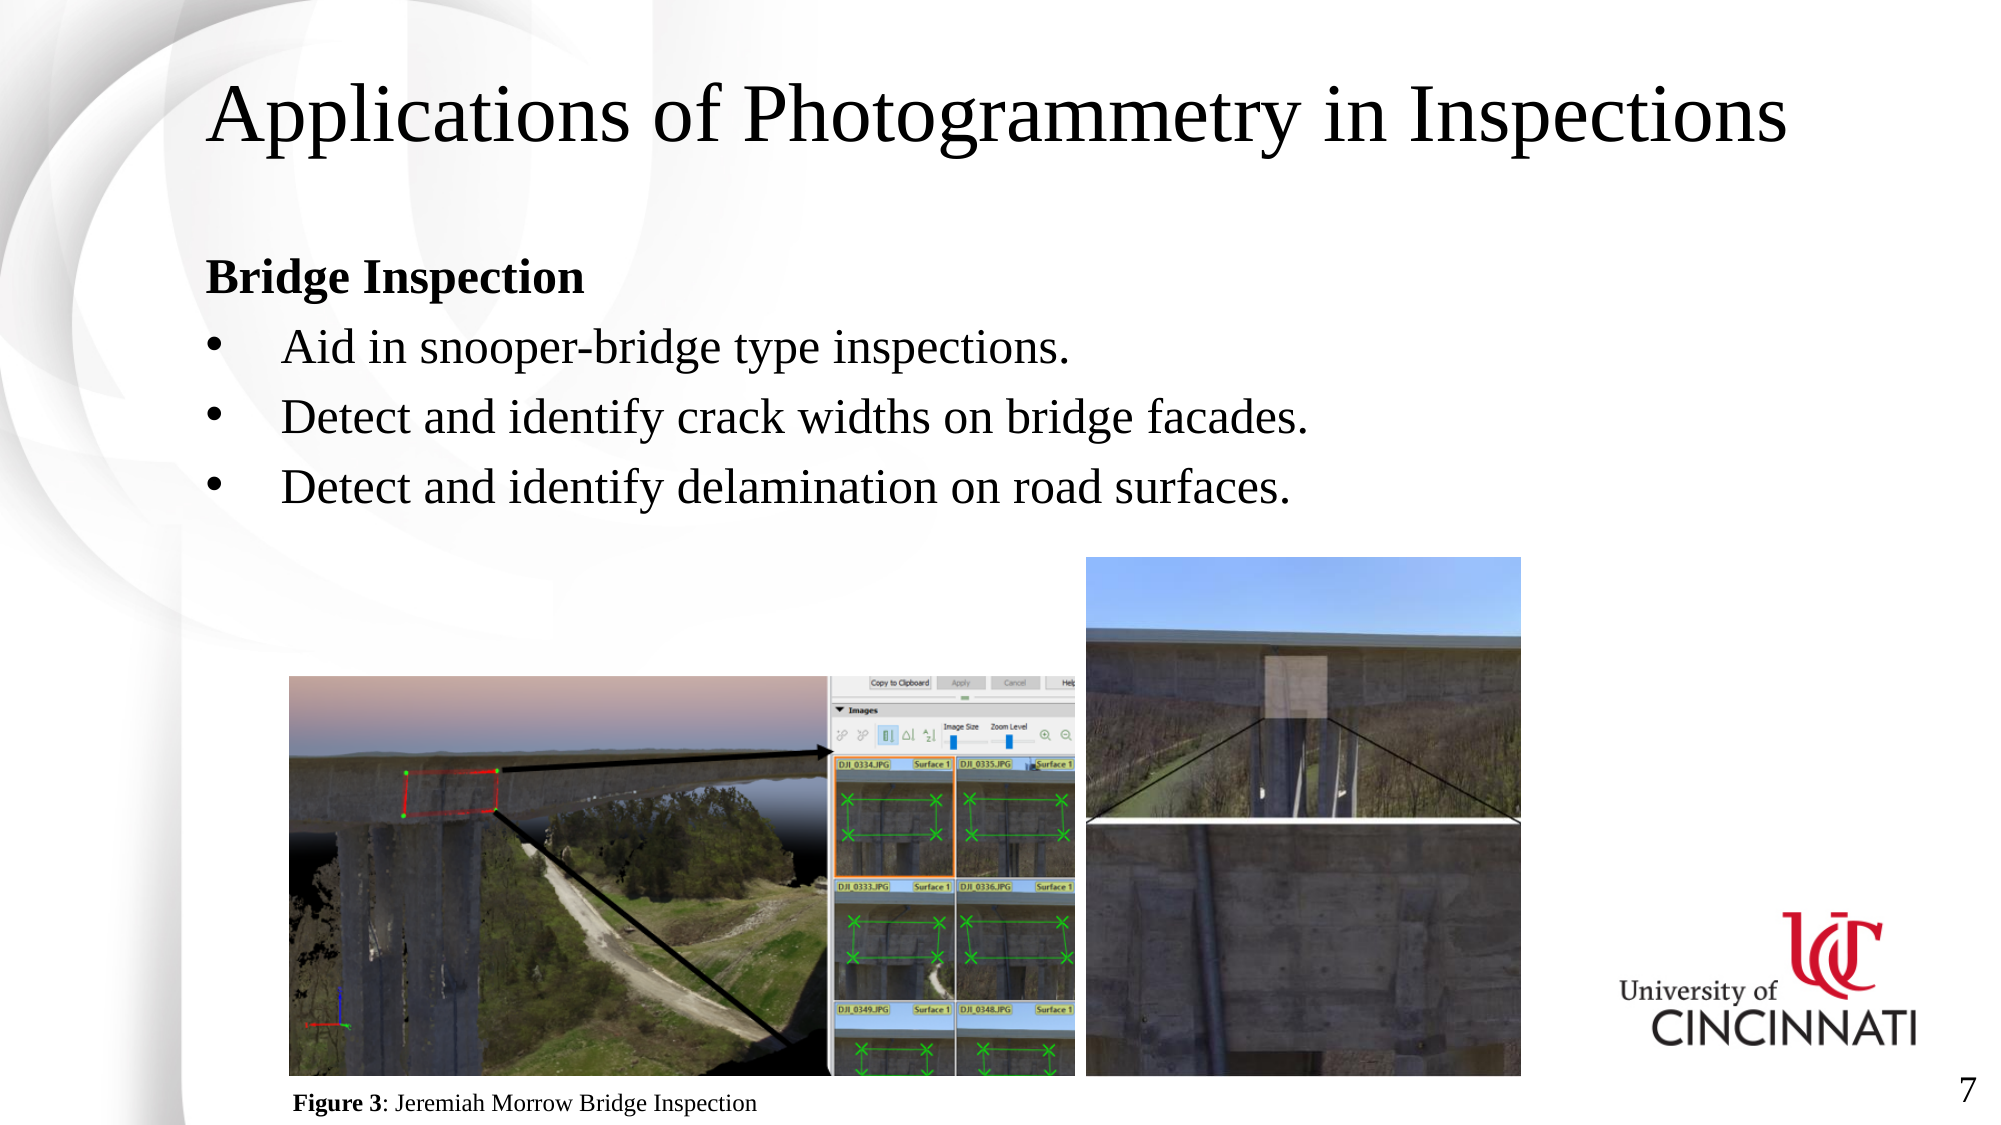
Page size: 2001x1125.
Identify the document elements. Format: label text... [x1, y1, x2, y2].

text_box 7 [1943, 1057, 2000, 1118]
list Bridge Inspection Aid in snooper-bridge type inspections. Detect and identify crack widths on bridge facades. Detect and identify delamination on road surfaces. [190, 235, 1741, 1026]
text_box Figure 3: Jeremiah Morrow Bridge Inspection [278, 1079, 780, 1125]
picture [0, 0, 2001, 1125]
text_box Applications of Photogrammetry in Inspections [190, 0, 1916, 217]
